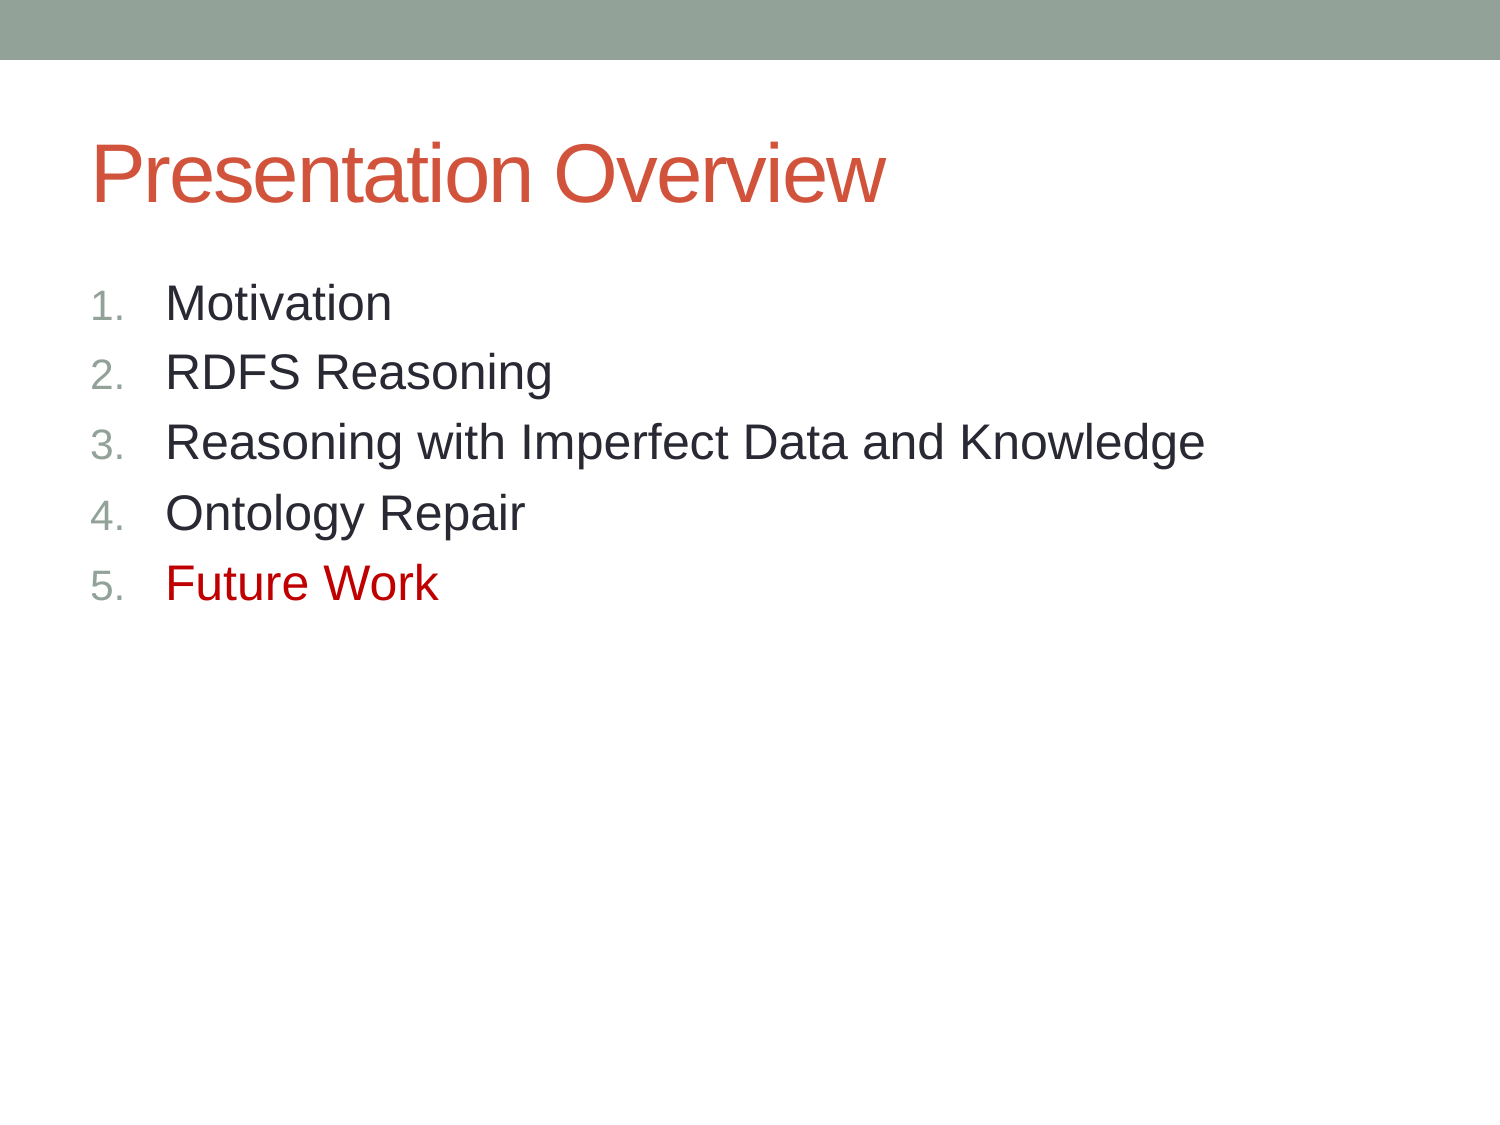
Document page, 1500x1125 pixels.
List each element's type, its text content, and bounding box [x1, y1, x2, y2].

list Motivation RDFS Reasoning Reasoning with Imperfect Data and Knowledge Ontology Repair Future Work [75, 262, 1425, 1063]
title Presentation Overview [75, 87, 1425, 250]
